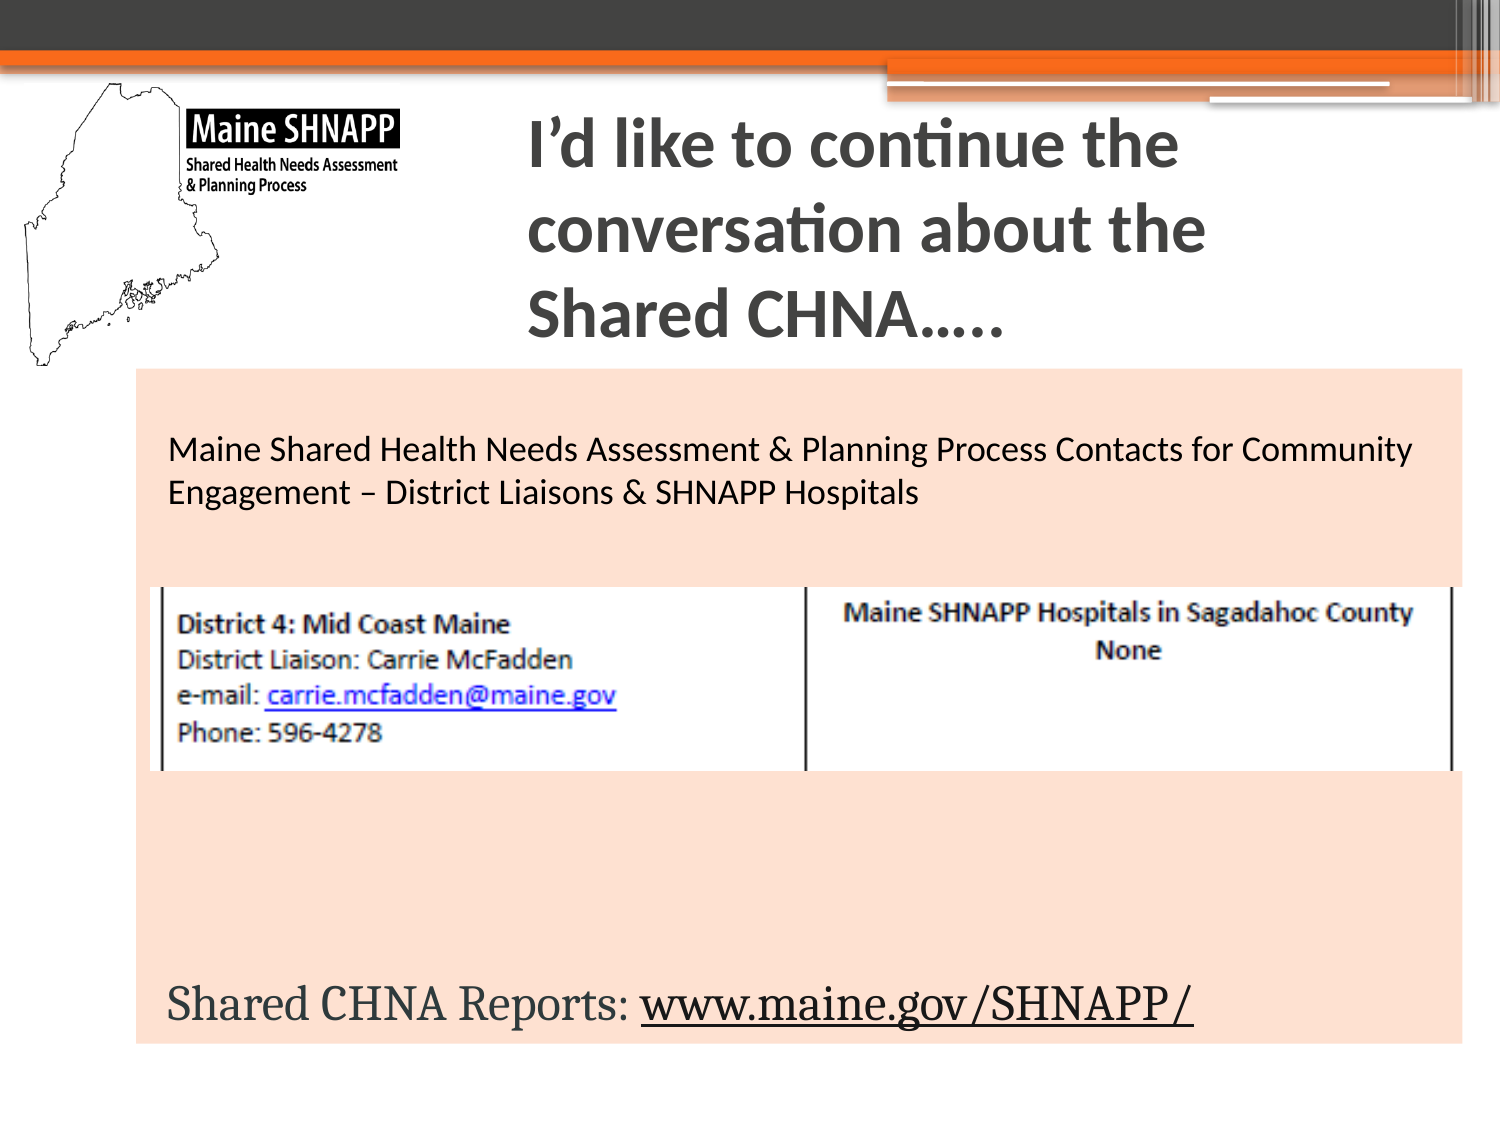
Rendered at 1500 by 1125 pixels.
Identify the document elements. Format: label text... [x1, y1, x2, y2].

picture [149, 586, 1471, 771]
picture [24, 83, 401, 366]
title I’d like to continue the conversation about the Shared CHNA….. [512, 136, 1450, 312]
list Maine Shared Health Needs Assessment & Planning Process Contacts for Community Engagement – District Liaisons & SHNAPP Hospitals Shared CHNA Reports: www.maine.gov/SHNAPP/ [136, 368, 1463, 1044]
